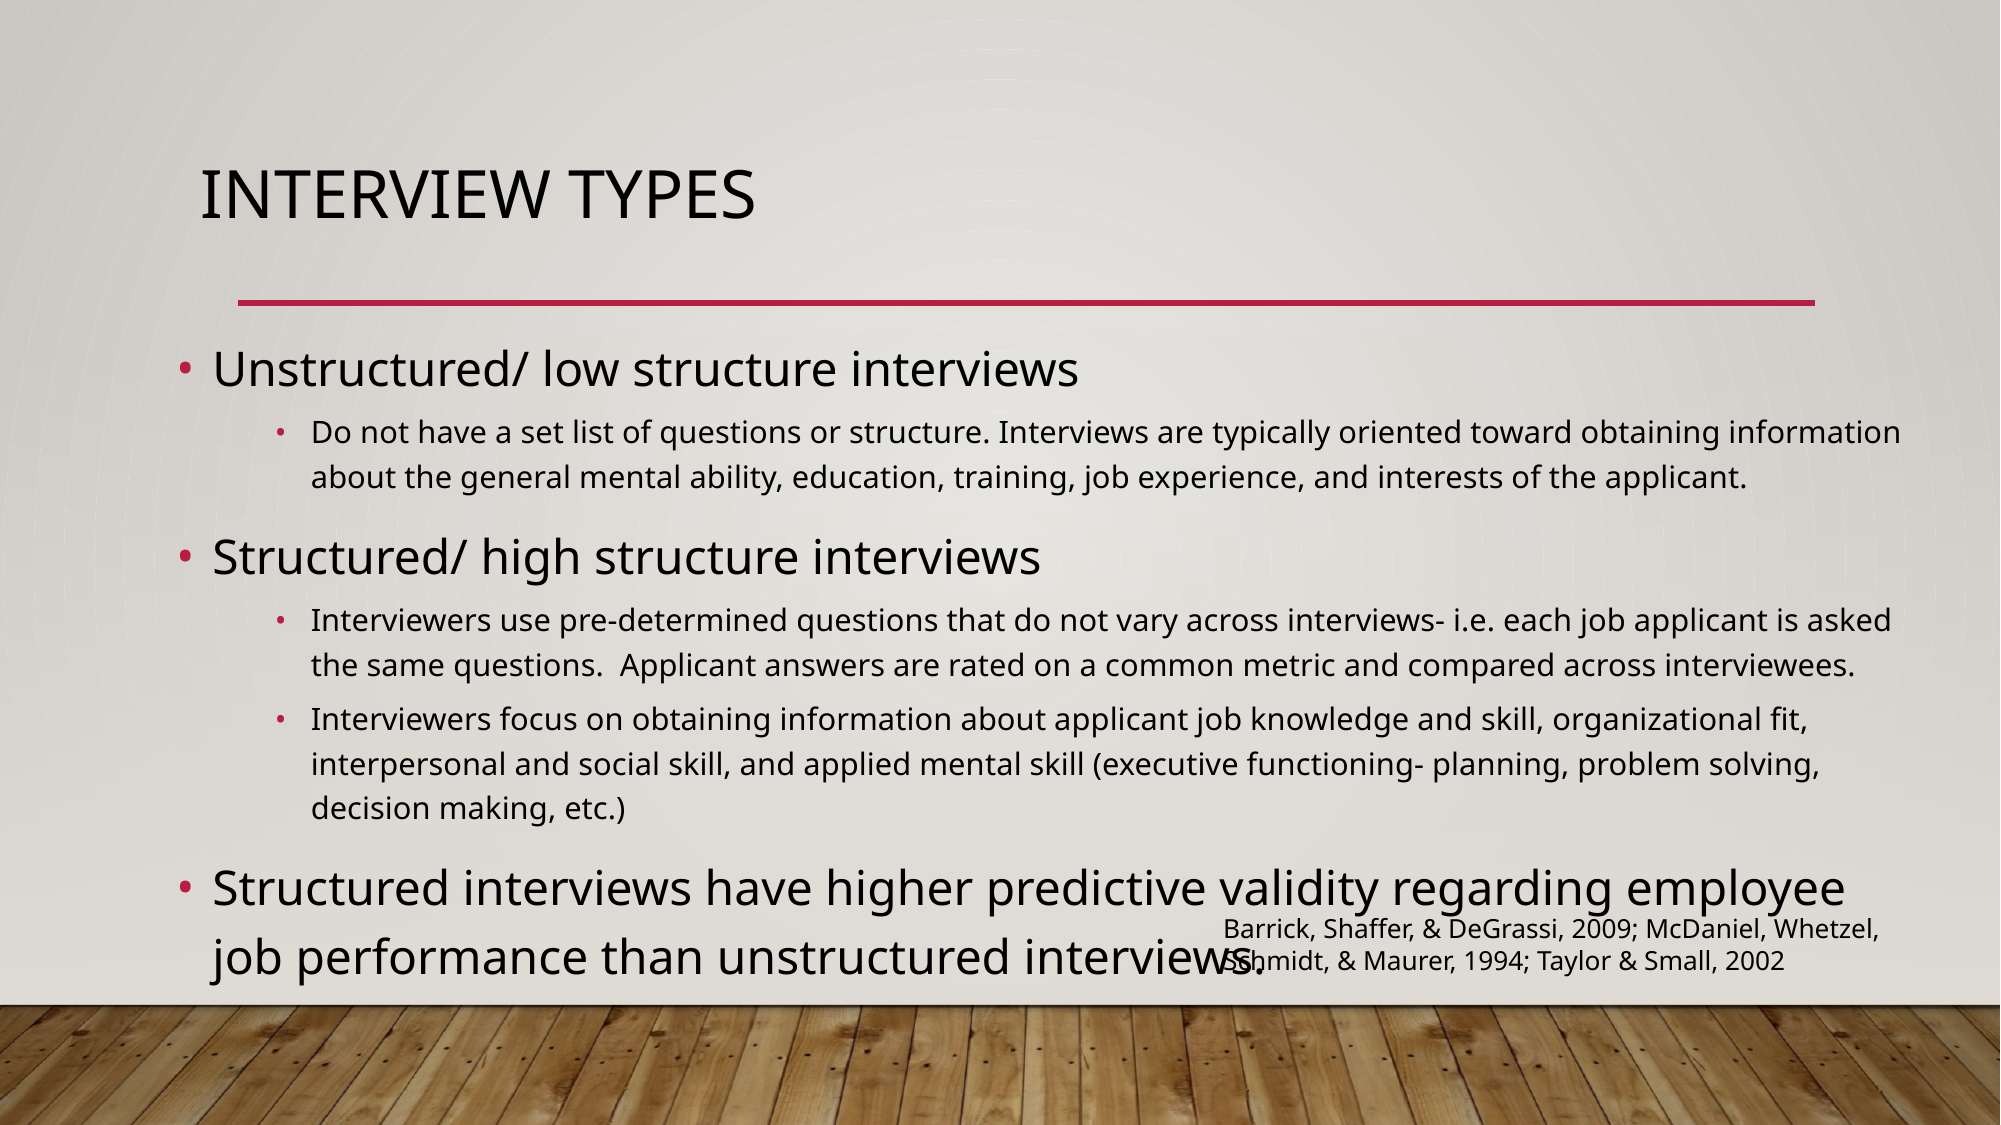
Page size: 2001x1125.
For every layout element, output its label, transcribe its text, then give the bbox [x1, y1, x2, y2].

picture [0, 1005, 2000, 1125]
list Unstructured/ low structure interviews Do not have a set list of questions or structure. Interviews are typically oriented toward obtaining information about the general mental ability, education, training, job experience, and interests of the applicant. Structured/ high structure interviews Interviewers use pre-determined questions that do not vary across interviews- i.e. each job applicant is asked the same questions. Applicant answers are rated on a common metric and compared across interviewees. Interviewers focus on obtaining information about applicant job knowledge and skill, organizational fit, interpersonal and social skill, and applied mental skill (executive functioning- planning, problem solving, decision making, etc.) Structured interviews have higher predictive validity regarding employee job performance than unstructured interviews. [98, 319, 1928, 1013]
text_box Barrick, Shaffer, & DeGrassi, 2009; McDaniel, Whetzel, Schmidt, & Maurer, 1994; Taylor & Small, 2002 [1223, 907, 1928, 981]
title Interview Types [185, 153, 1393, 269]
